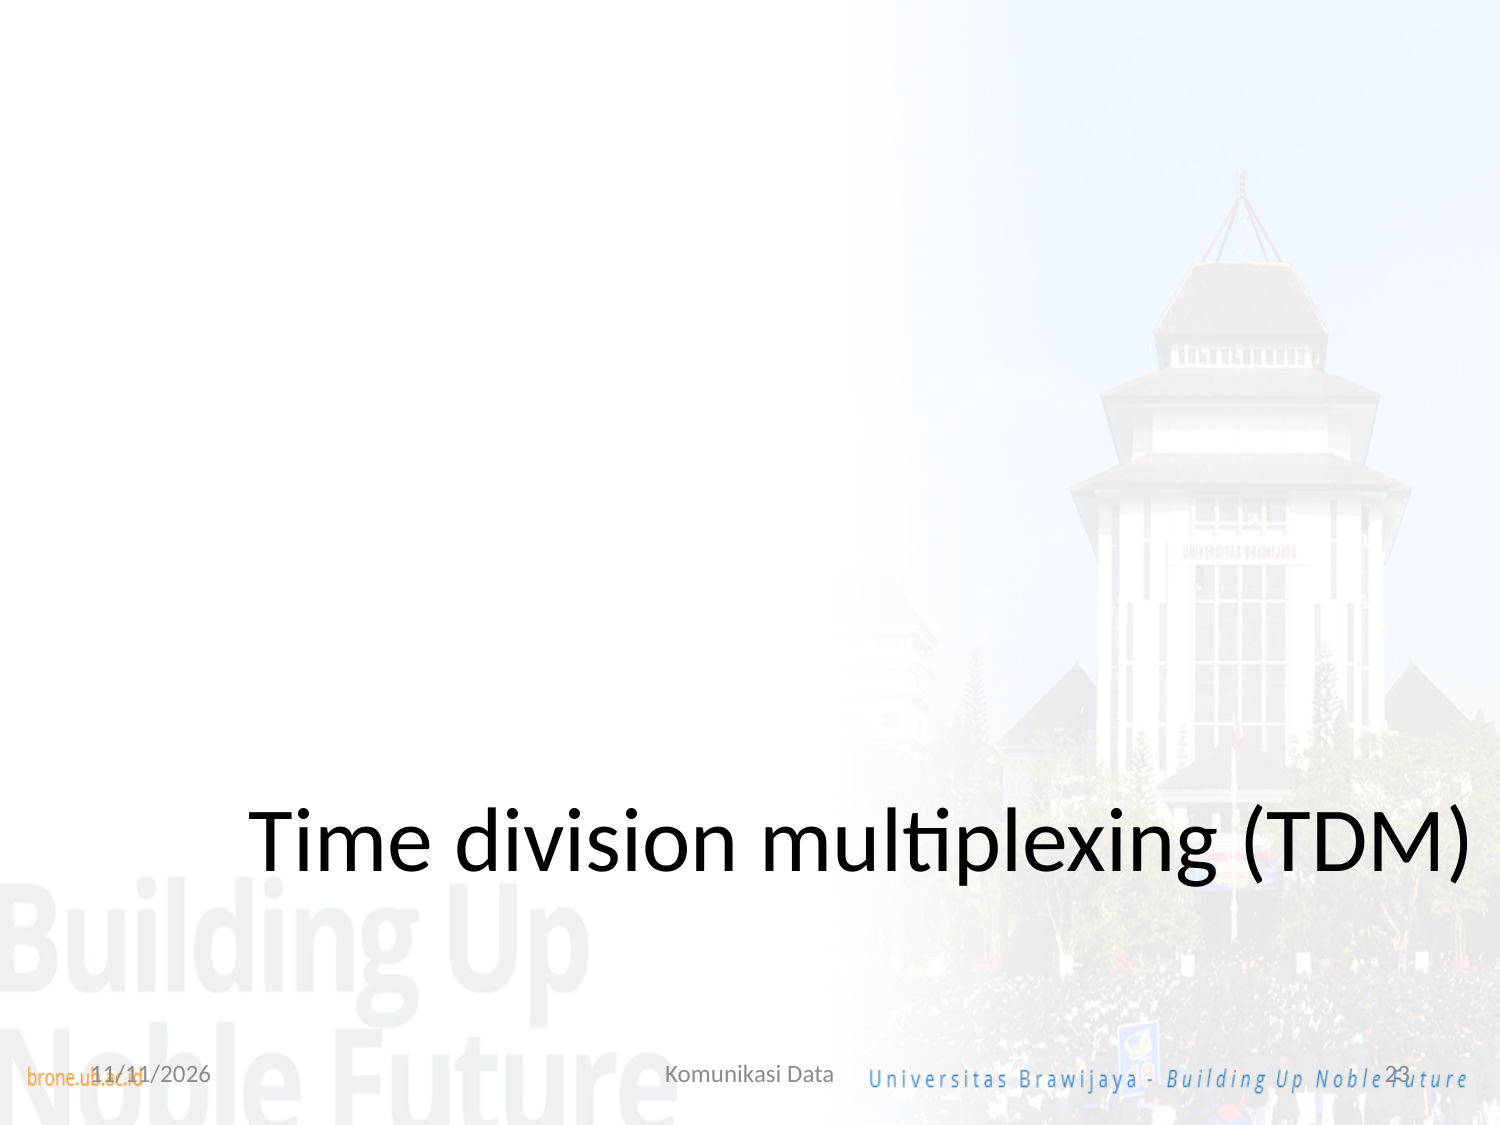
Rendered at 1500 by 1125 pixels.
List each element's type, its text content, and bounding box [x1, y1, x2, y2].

picture [0, 0, 1500, 1125]
footer Komunikasi Data [512, 1042, 988, 1103]
title Time division multiplexing (TDM) [225, 722, 1500, 947]
slide_number 23 [1074, 1042, 1425, 1103]
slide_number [75, 1042, 425, 1103]
